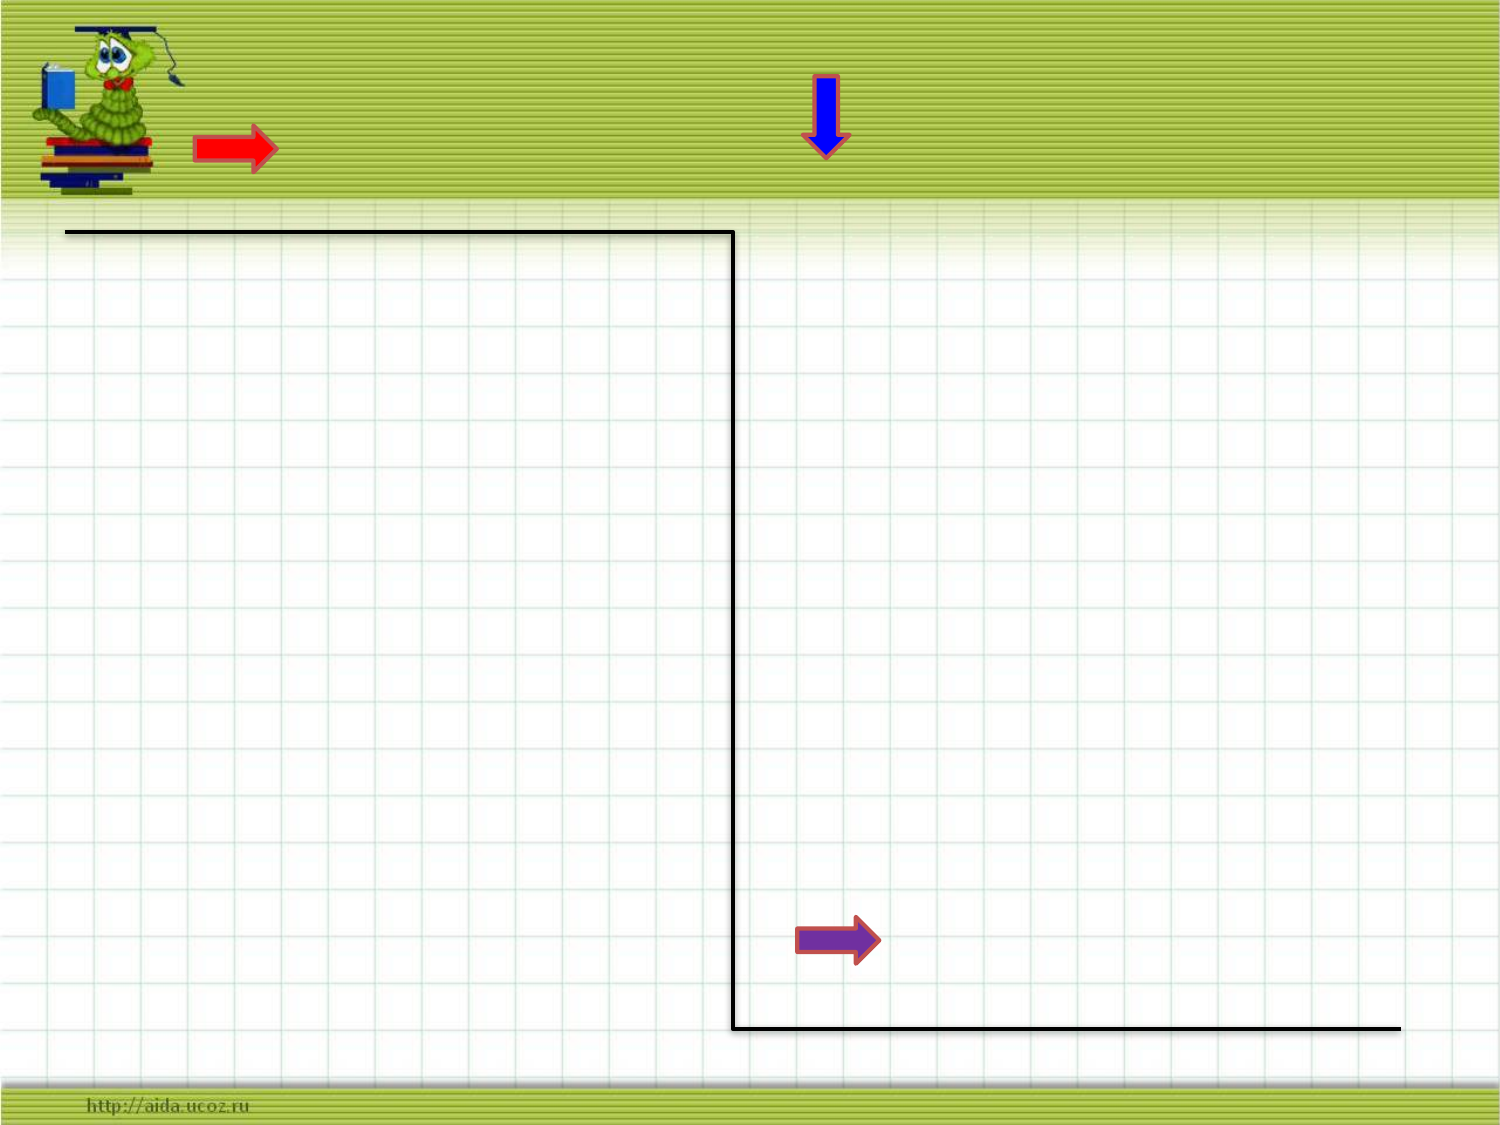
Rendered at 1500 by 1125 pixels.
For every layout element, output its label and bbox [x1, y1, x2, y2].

picture [0, 0, 1500, 1125]
text_box [192, 123, 279, 175]
text_box [800, 74, 852, 161]
text_box [64, 231, 1401, 1029]
